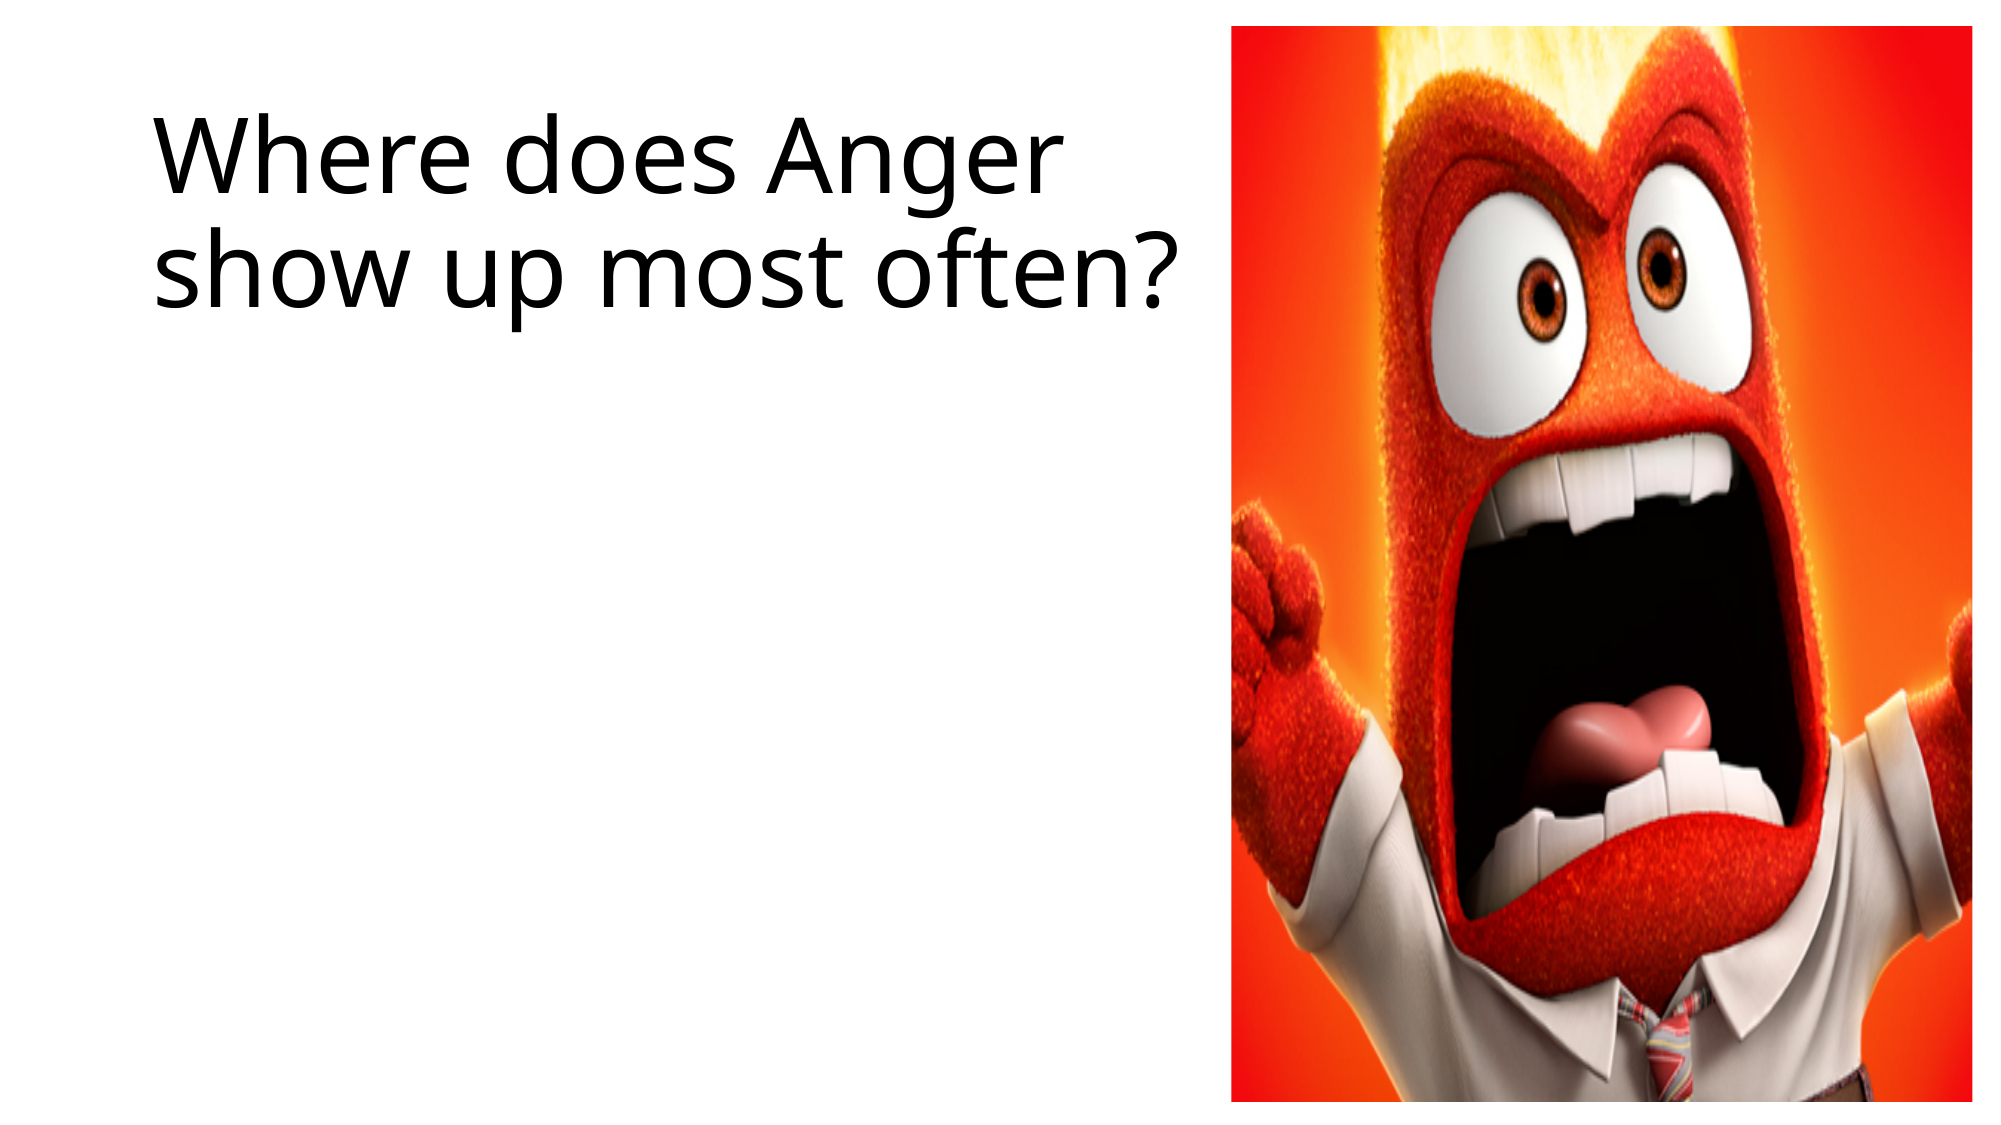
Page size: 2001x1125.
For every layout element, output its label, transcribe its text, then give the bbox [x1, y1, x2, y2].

picture [1231, 26, 1973, 1102]
title Where does Anger show up most often? [137, 75, 1200, 338]
